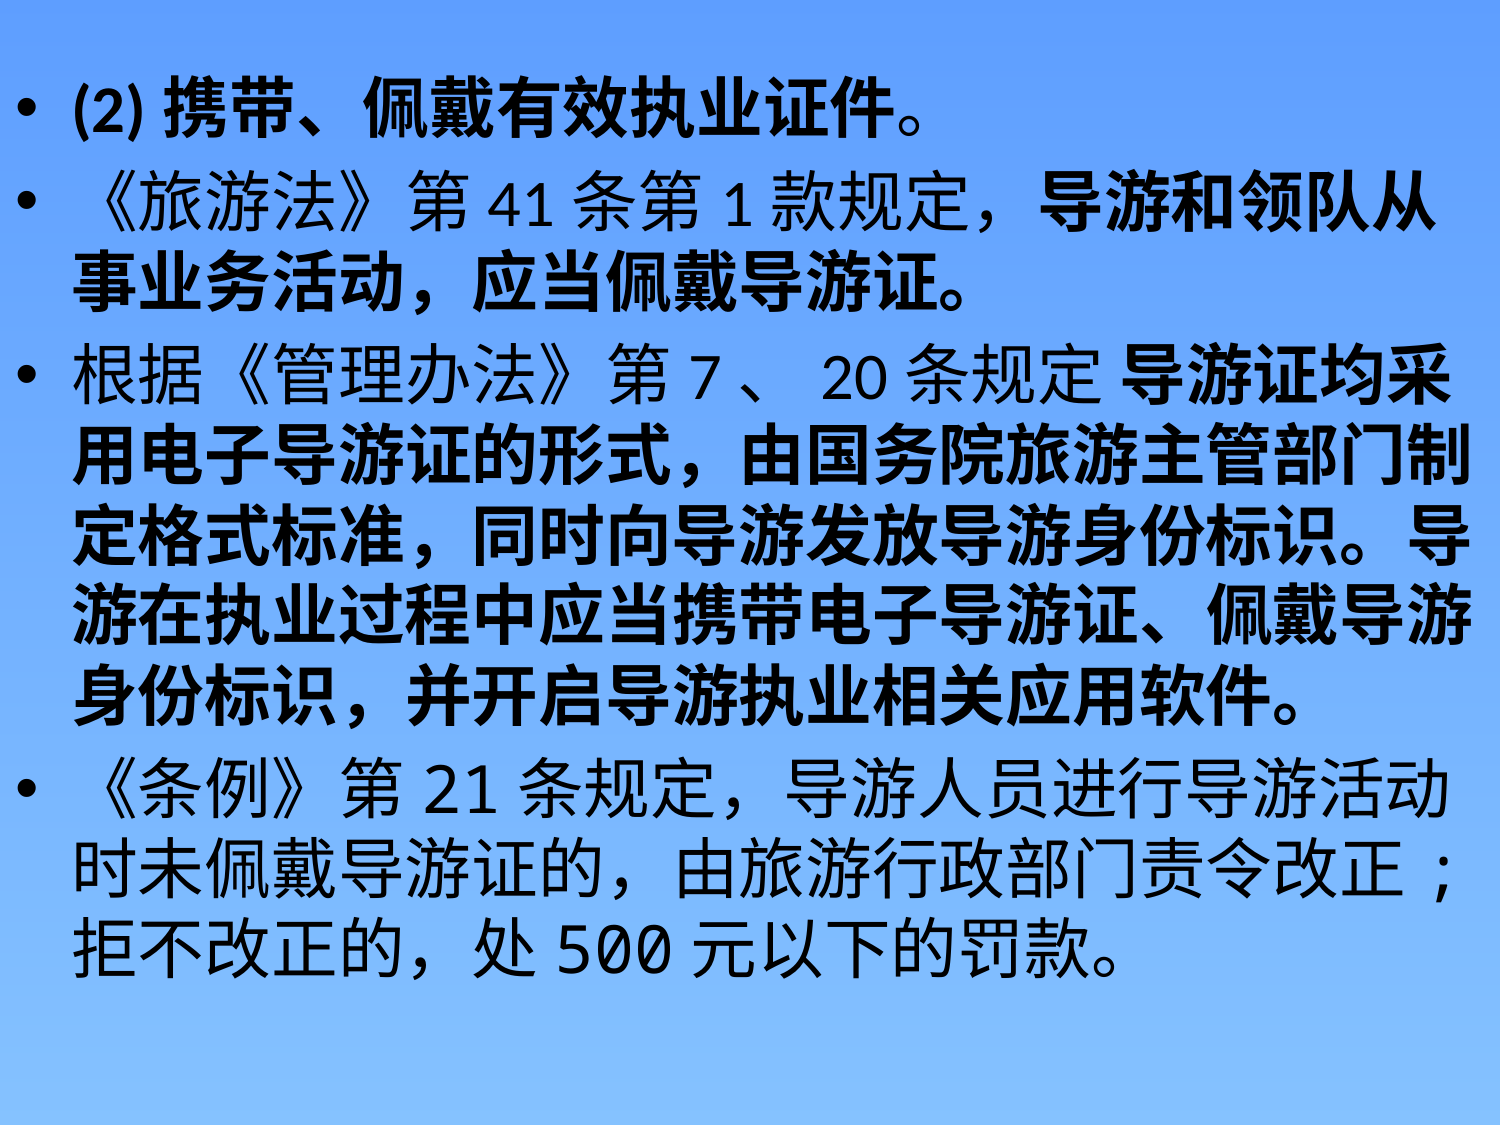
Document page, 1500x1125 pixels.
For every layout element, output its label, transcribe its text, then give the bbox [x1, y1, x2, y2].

list (2)携带、佩戴有效执业证件。 《旅游法》第41条第1款规定，导游和领队从事业务活动，应当佩戴导游证。 根据《管理办法》第7、20条规定 导游证均采用电子导游证的形式，由国务院旅游主管部门制定格式标准，同时向导游发放导游身份标识。导游在执业过程中应当携带电子导游证、佩戴导游身份标识，并开启导游执业相关应用软件。 《条例》第21条规定，导游人员进行导游活动时未佩戴导游证的，由旅游行政部门责令改正;拒不改正的，处500元以下的罚款。 [0, 58, 1500, 1102]
